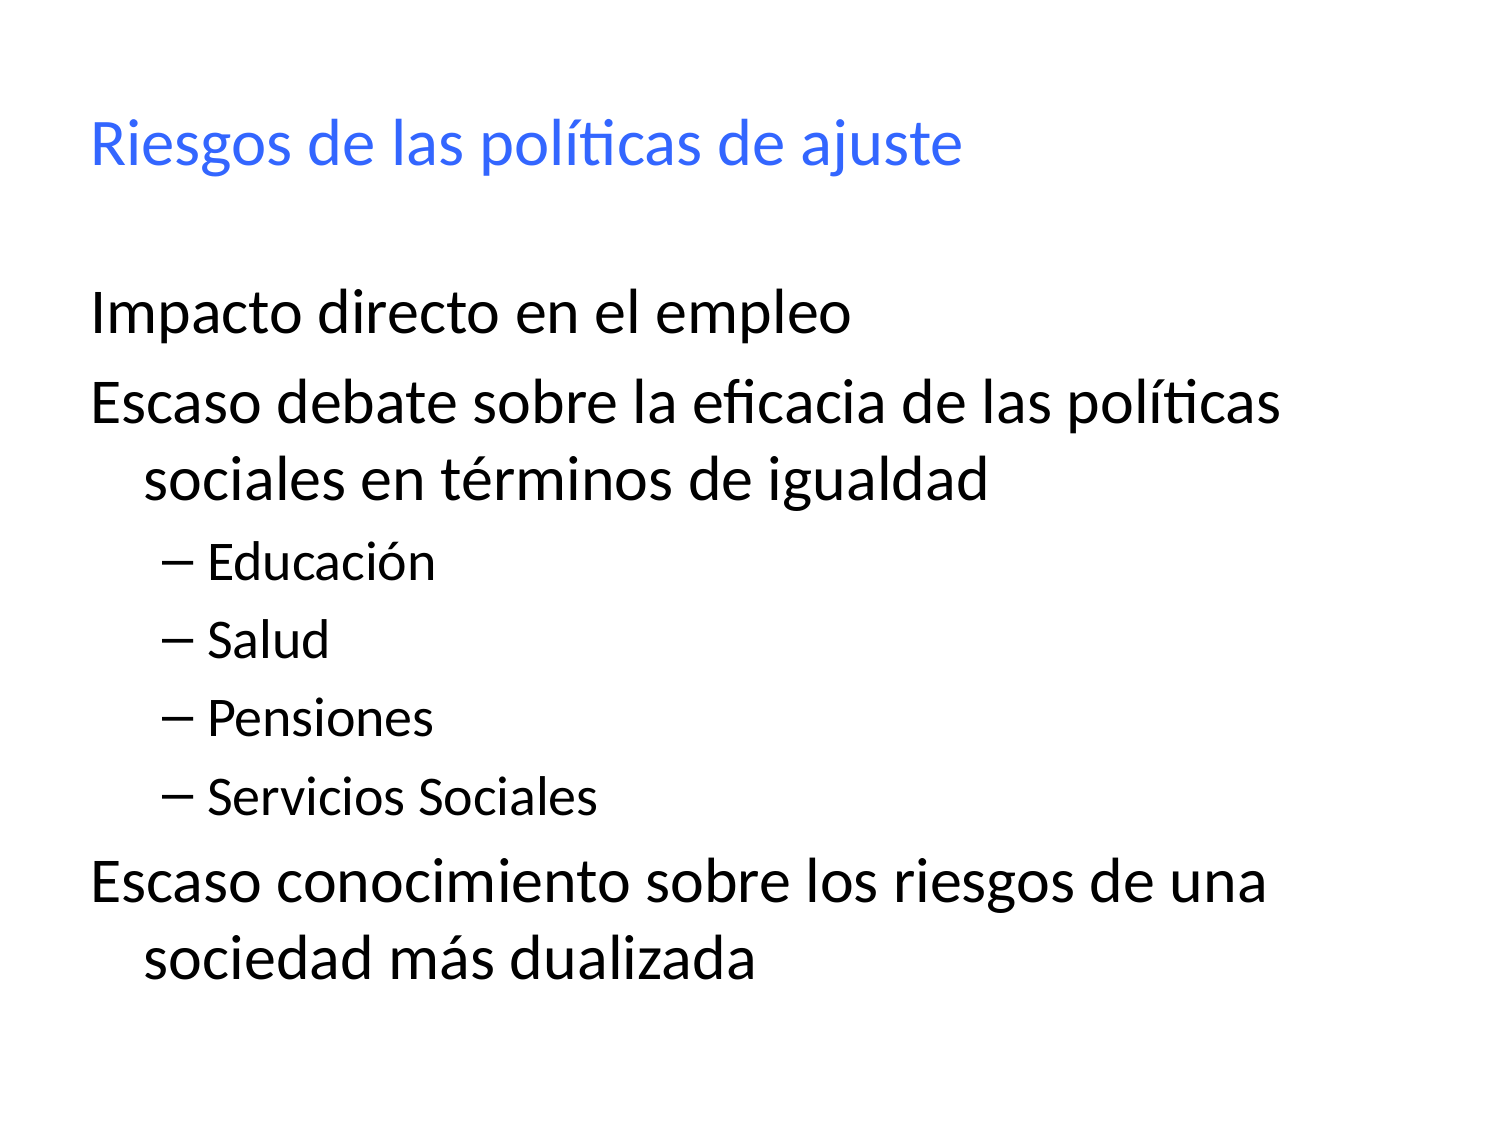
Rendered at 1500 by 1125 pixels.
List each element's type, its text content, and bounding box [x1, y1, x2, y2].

title Riesgos de las políticas de ajuste [75, 45, 1425, 233]
list Impacto directo en el empleo Escaso debate sobre la eficacia de las políticas sociales en términos de igualdad Educación Salud Pensiones Servicios Sociales Escaso conocimiento sobre los riesgos de una sociedad más dualizada [75, 262, 1425, 1005]
